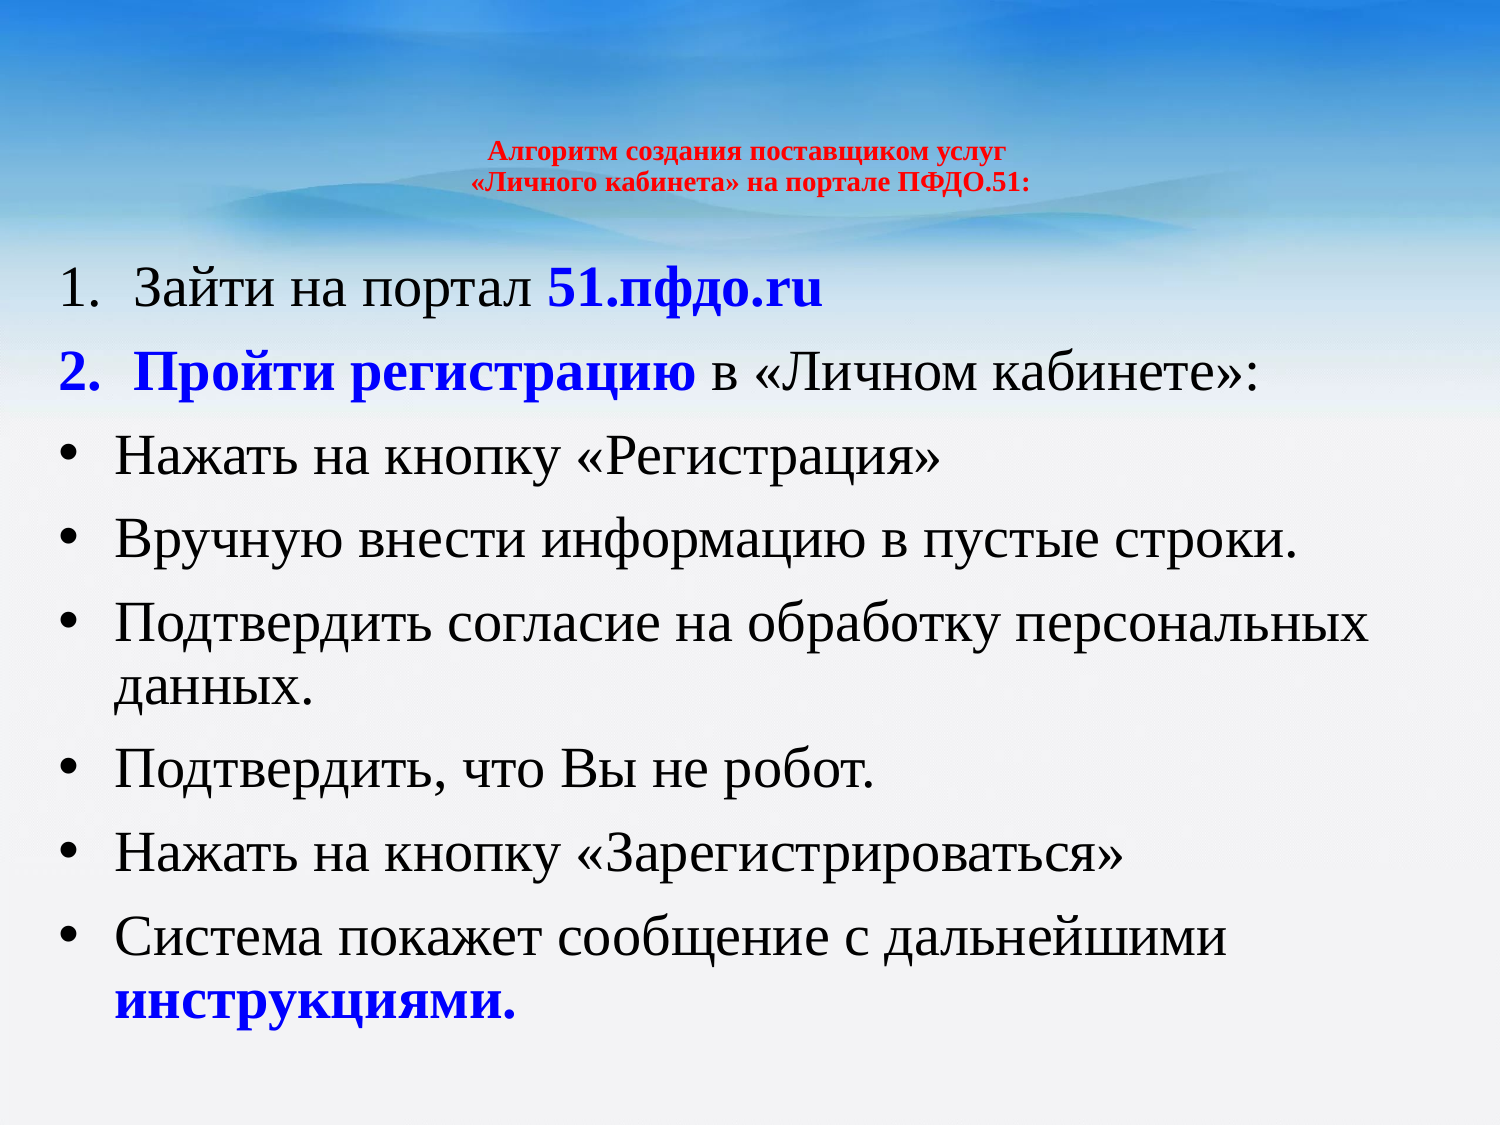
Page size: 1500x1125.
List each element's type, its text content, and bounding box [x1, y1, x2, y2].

picture [0, 0, 1500, 1125]
title Алгоритм создания поставщиком услуг «Личного кабинета» на портале ПФДО.51: [59, 95, 1443, 206]
subtitle Зайти на портал 51.пфдо.ru Пройти регистрацию в «Личном кабинете»: Нажать на кнопку «Регистрация» Вручную внести информацию в пустые строки. Подтвердить согласие на обработку персональных данных. Подтвердить, что Вы не робот. Нажать на кнопку «Зарегистрироваться» Система покажет сообщение с дальнейшими инструкциями. [43, 248, 1459, 1094]
